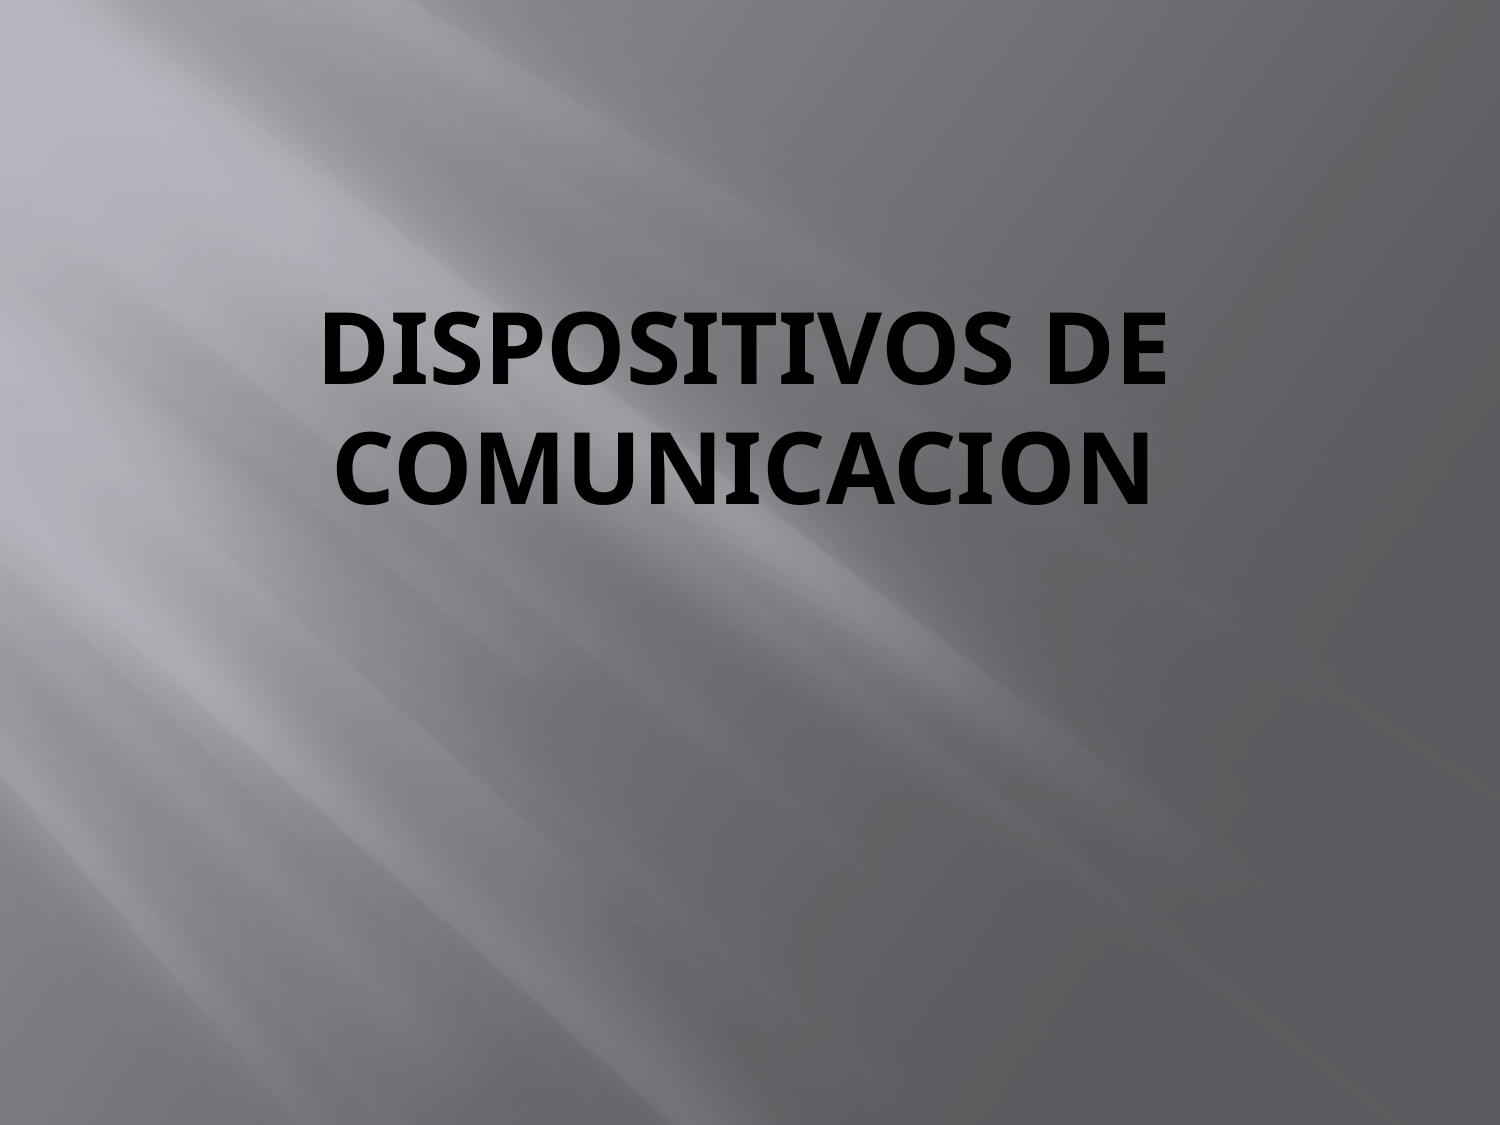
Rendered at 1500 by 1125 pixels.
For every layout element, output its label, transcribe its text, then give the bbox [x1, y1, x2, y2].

title DISPOSITIVOS DE COMUNICACION [69, 224, 1420, 525]
